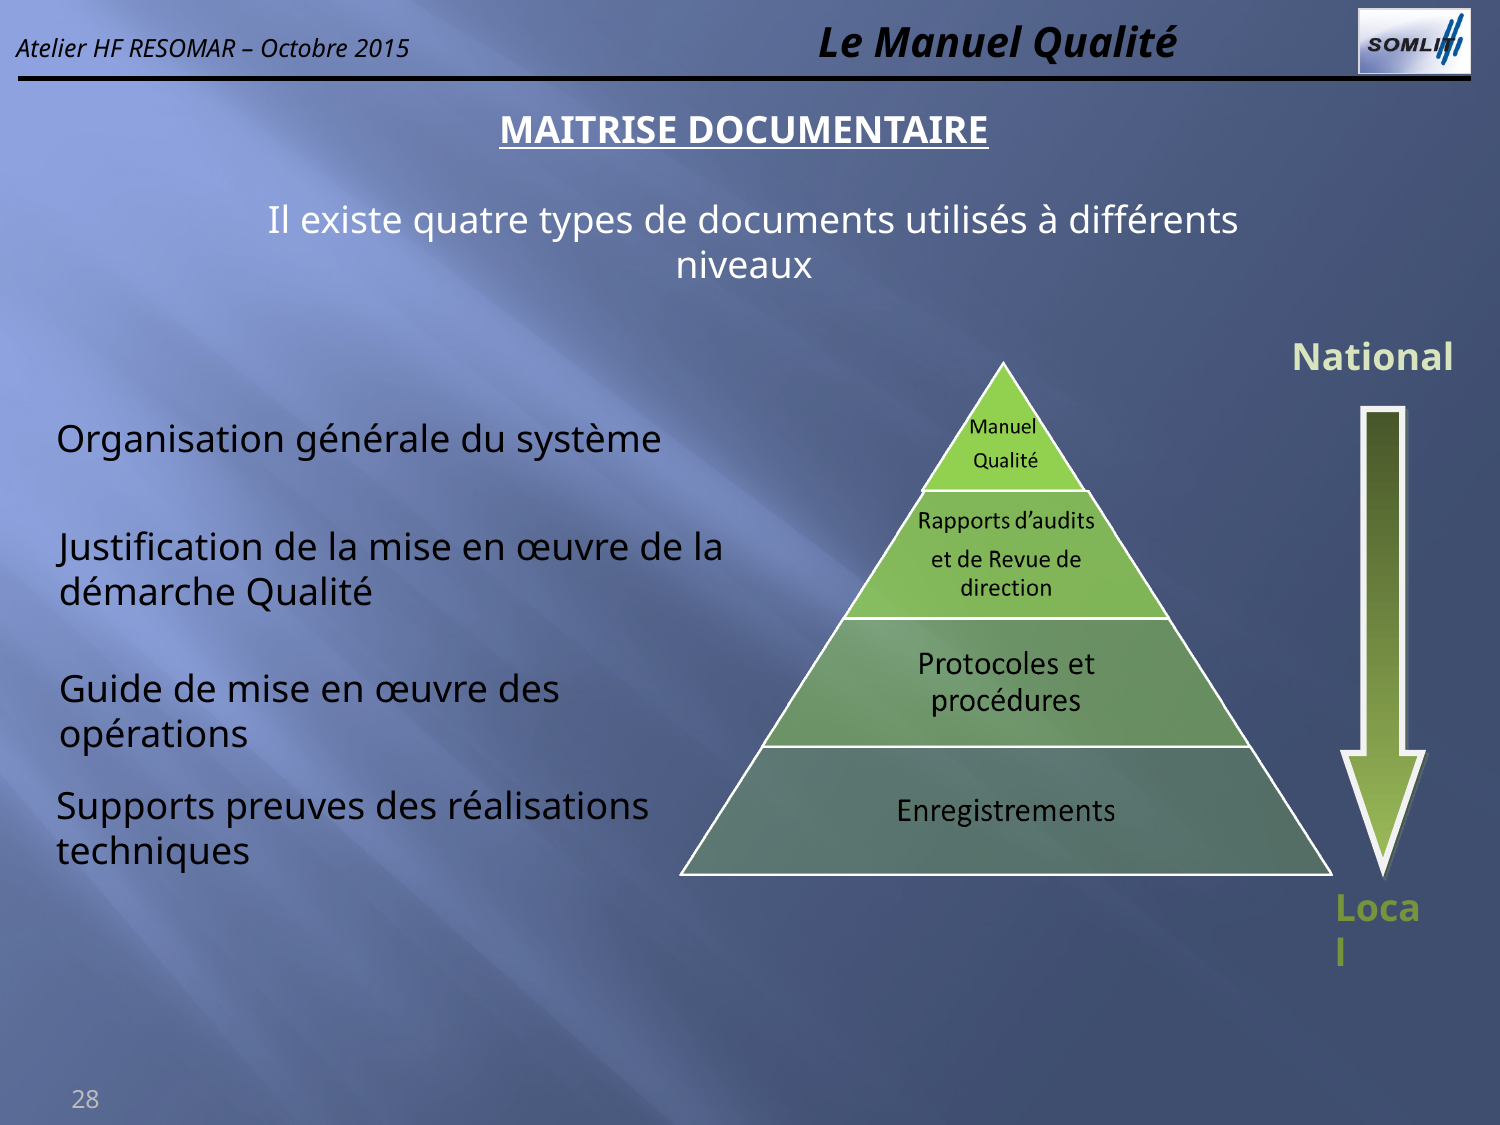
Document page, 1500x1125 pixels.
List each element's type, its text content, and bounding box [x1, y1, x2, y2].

text_box Local [1320, 876, 1446, 982]
slide_number 28 [0, 1065, 100, 1125]
text_box Le Manuel Qualité [679, 8, 1317, 73]
text_box [1376, 408, 1422, 868]
text_box National [1276, 326, 1471, 386]
text_box Atelier HF RESOMAR – Octobre 2015 [1, 24, 510, 70]
text_box Organisation générale du système [41, 407, 678, 468]
text_box Guide de mise en œuvre des opérations [44, 657, 678, 763]
text_box MAITRISE DOCUMENTAIRE Il existe quatre types de documents utilisés à différents niveaux [206, 98, 1282, 294]
text_box Justification de la mise en œuvre de la démarche Qualité [44, 515, 678, 620]
picture [678, 361, 1334, 876]
picture [1357, 7, 1471, 74]
text_box Supports preuves des réalisations techniques [41, 775, 687, 880]
